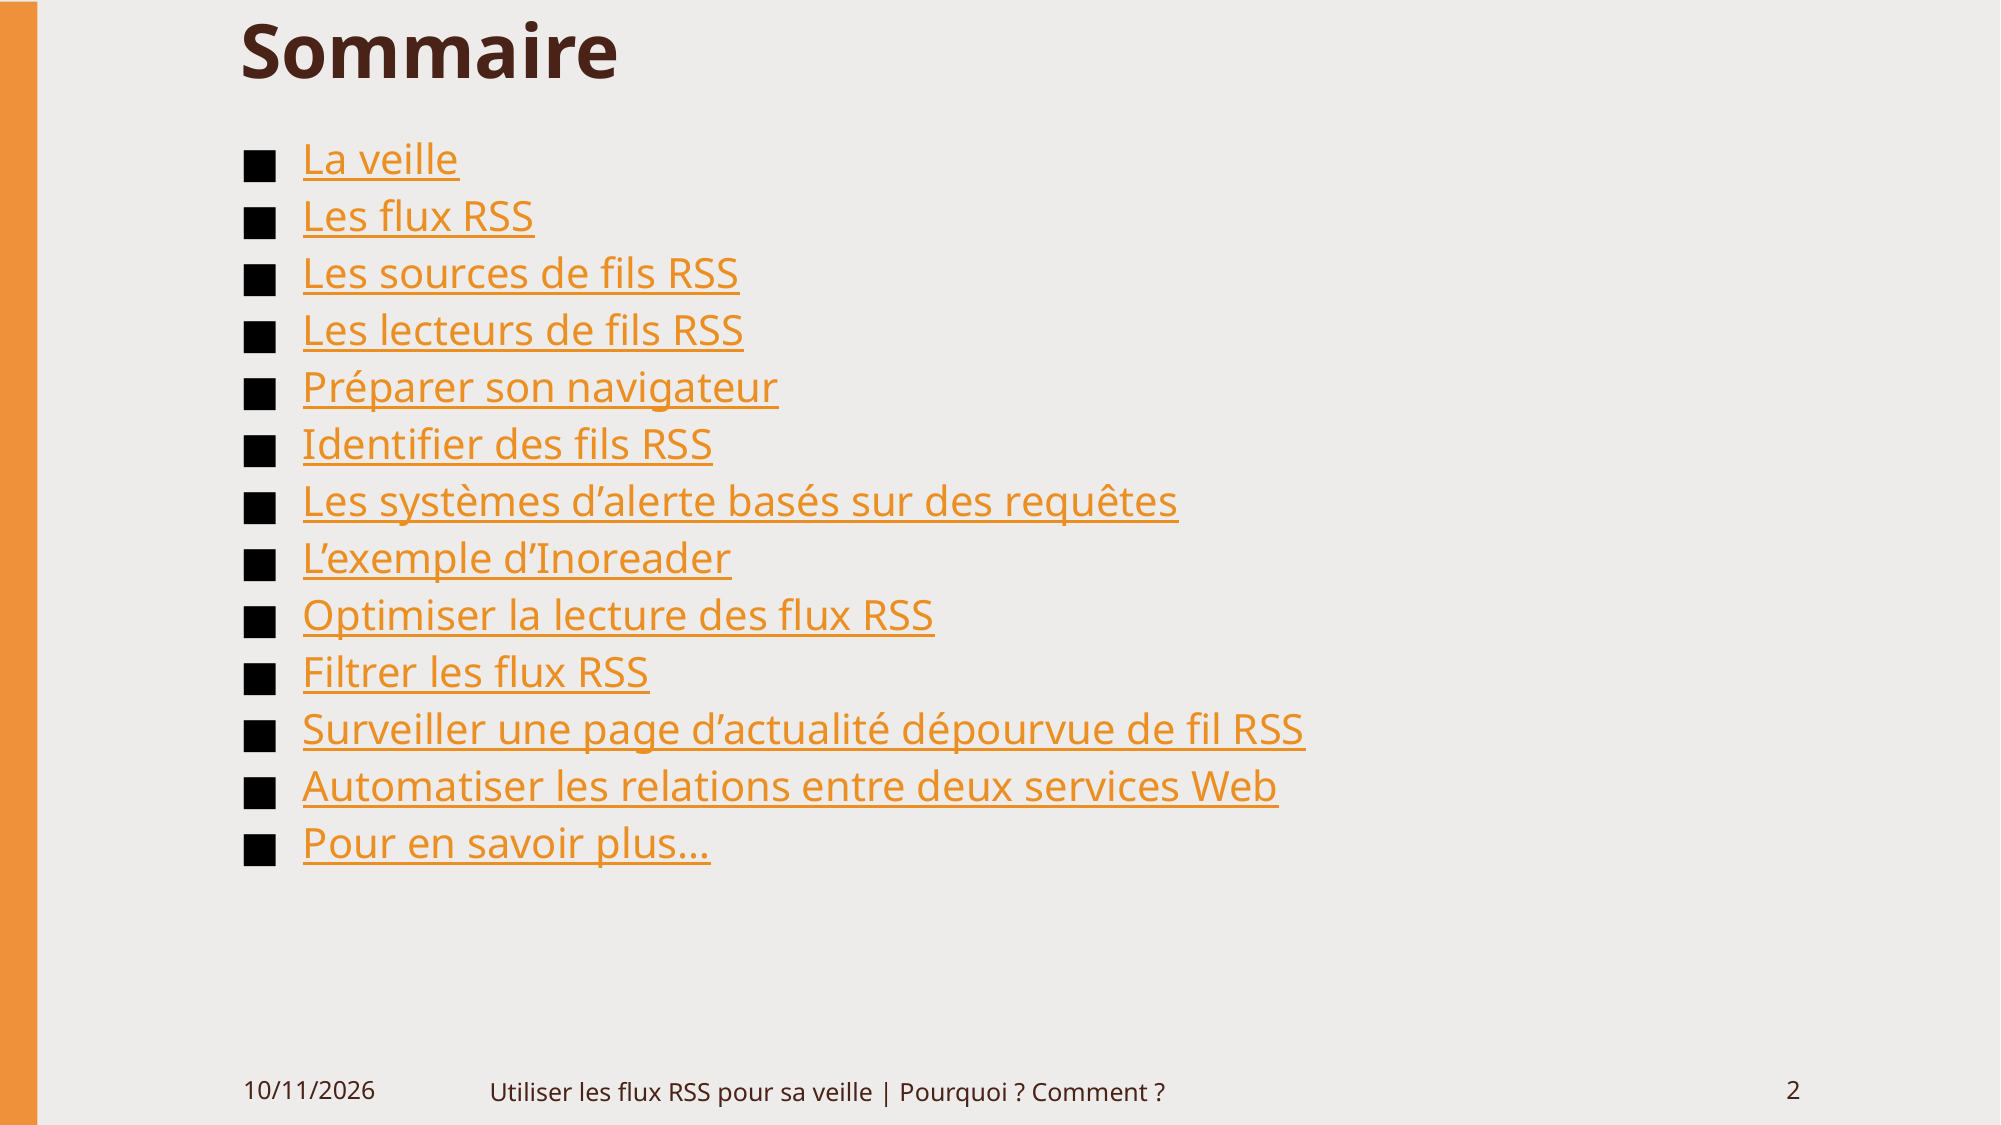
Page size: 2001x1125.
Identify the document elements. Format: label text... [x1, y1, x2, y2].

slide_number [228, 1058, 426, 1125]
title Sommaire [225, 7, 1800, 125]
list La veille Les flux RSS Les sources de fils RSS Les lecteurs de fils RSS Préparer son navigateur Identifier des fils RSS Les systèmes d’alerte basés sur des requêtes L’exemple d’Inoreader Optimiser la lecture des flux RSS Filtrer les flux RSS Surveiller une page d’actualité dépourvue de fil RSS Automatiser les relations entre deux services Web Pour en savoir plus… [225, 125, 1800, 965]
slide_number 2 [1553, 1058, 1816, 1125]
footer Utiliser les flux RSS pour sa veille | Pourquoi ? Comment ? [474, 1058, 1505, 1125]
